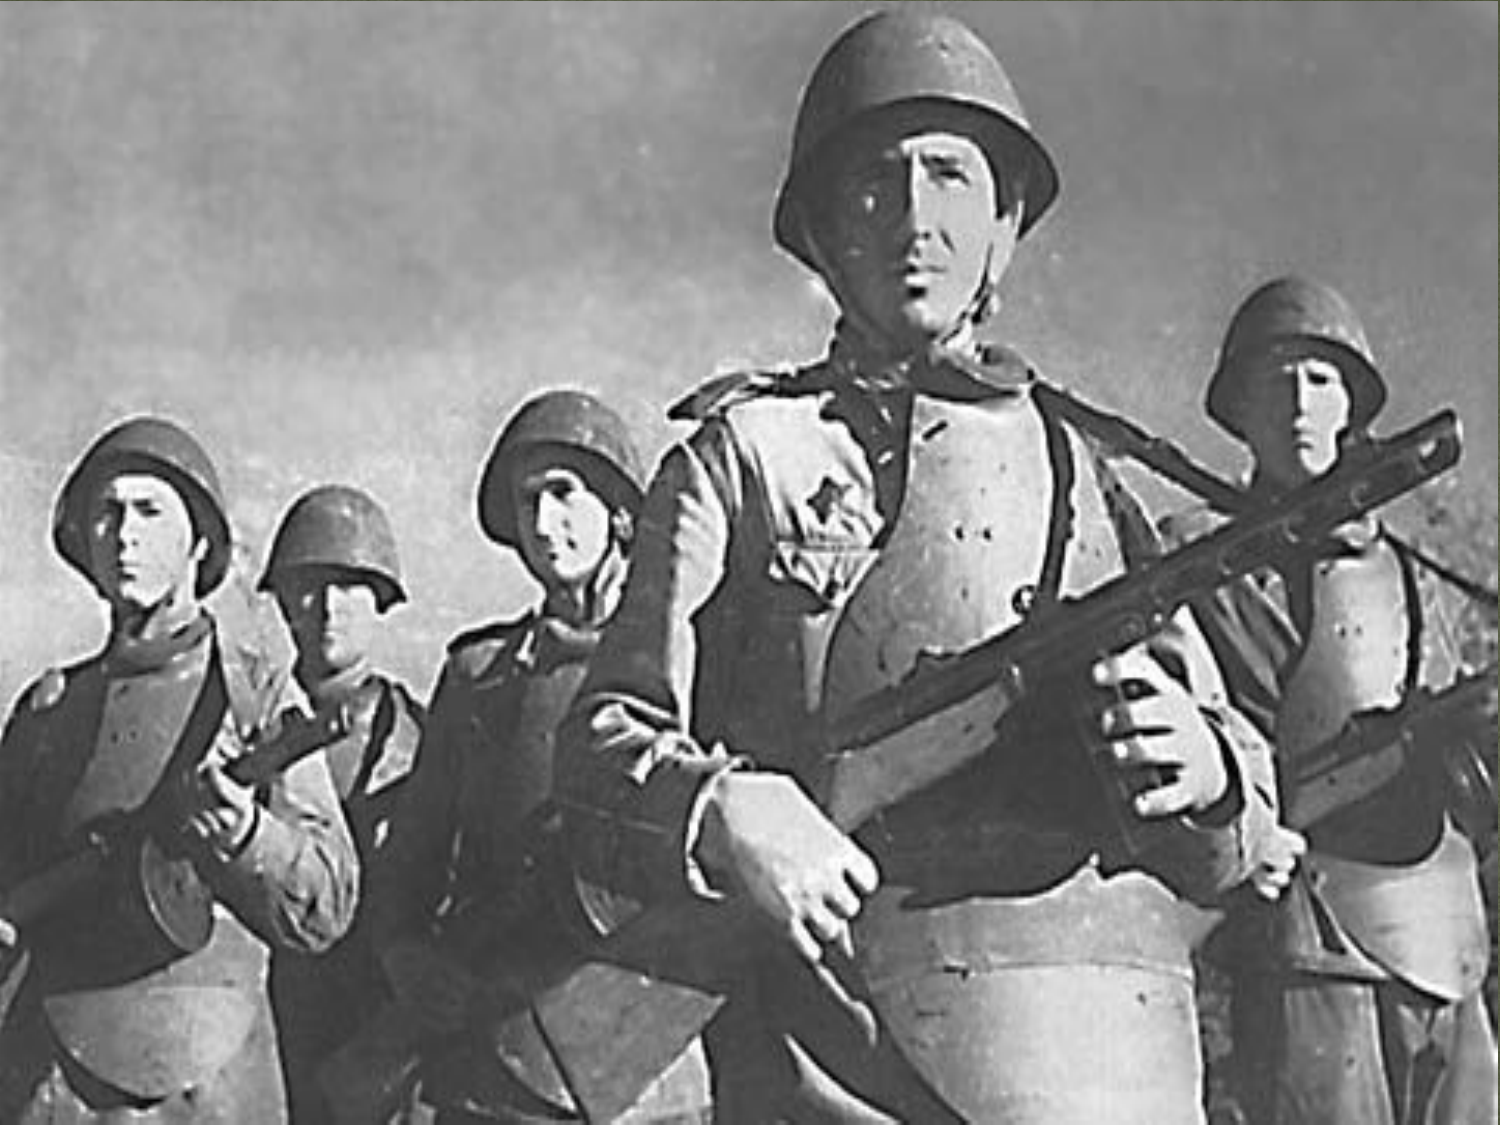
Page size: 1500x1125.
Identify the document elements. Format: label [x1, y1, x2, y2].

list [3, 5, 1495, 1120]
